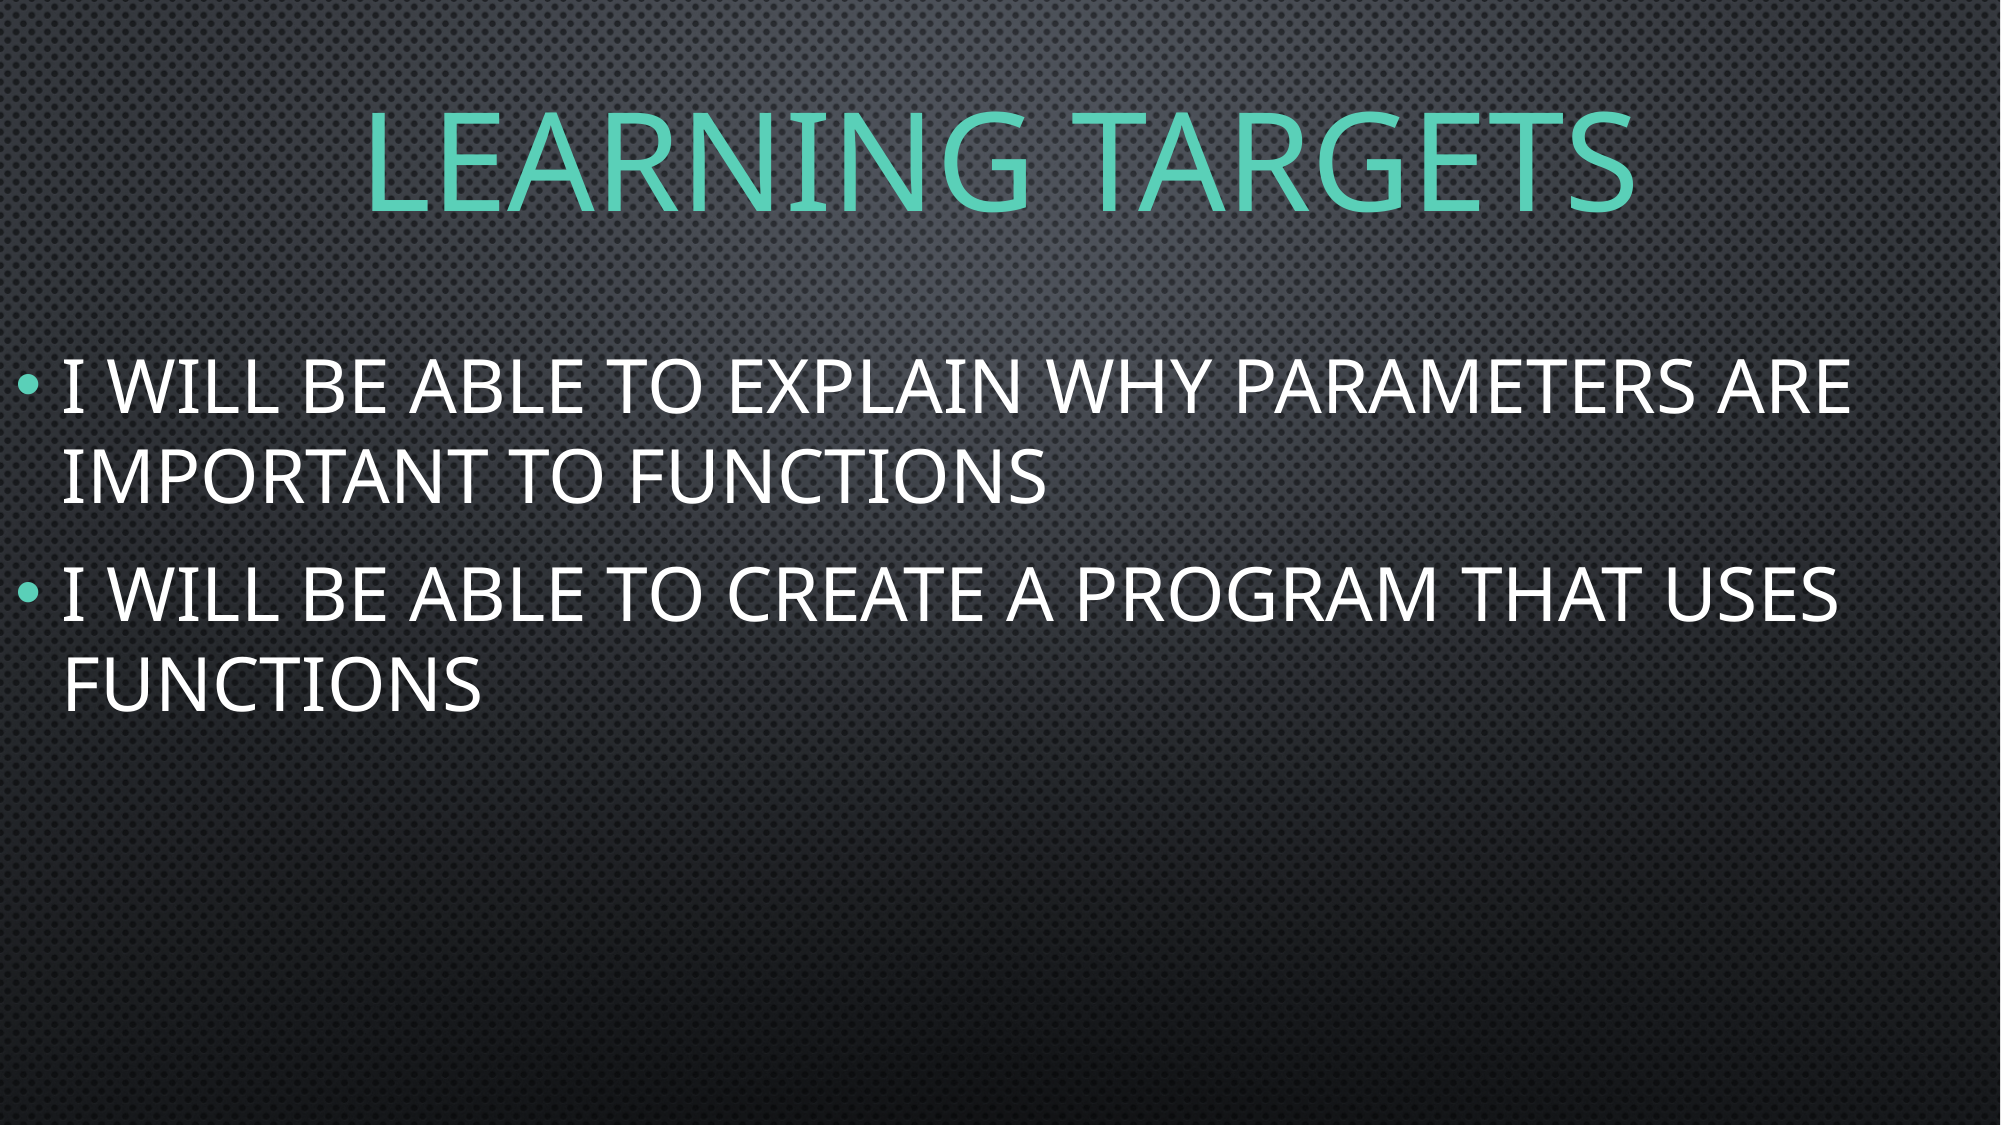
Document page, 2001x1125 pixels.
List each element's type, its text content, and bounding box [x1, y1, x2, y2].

list I will be able to explain why parameters are important to functions I will be able to create a program that uses functions [0, 331, 2000, 1040]
title Learning Targets [0, 0, 2000, 313]
